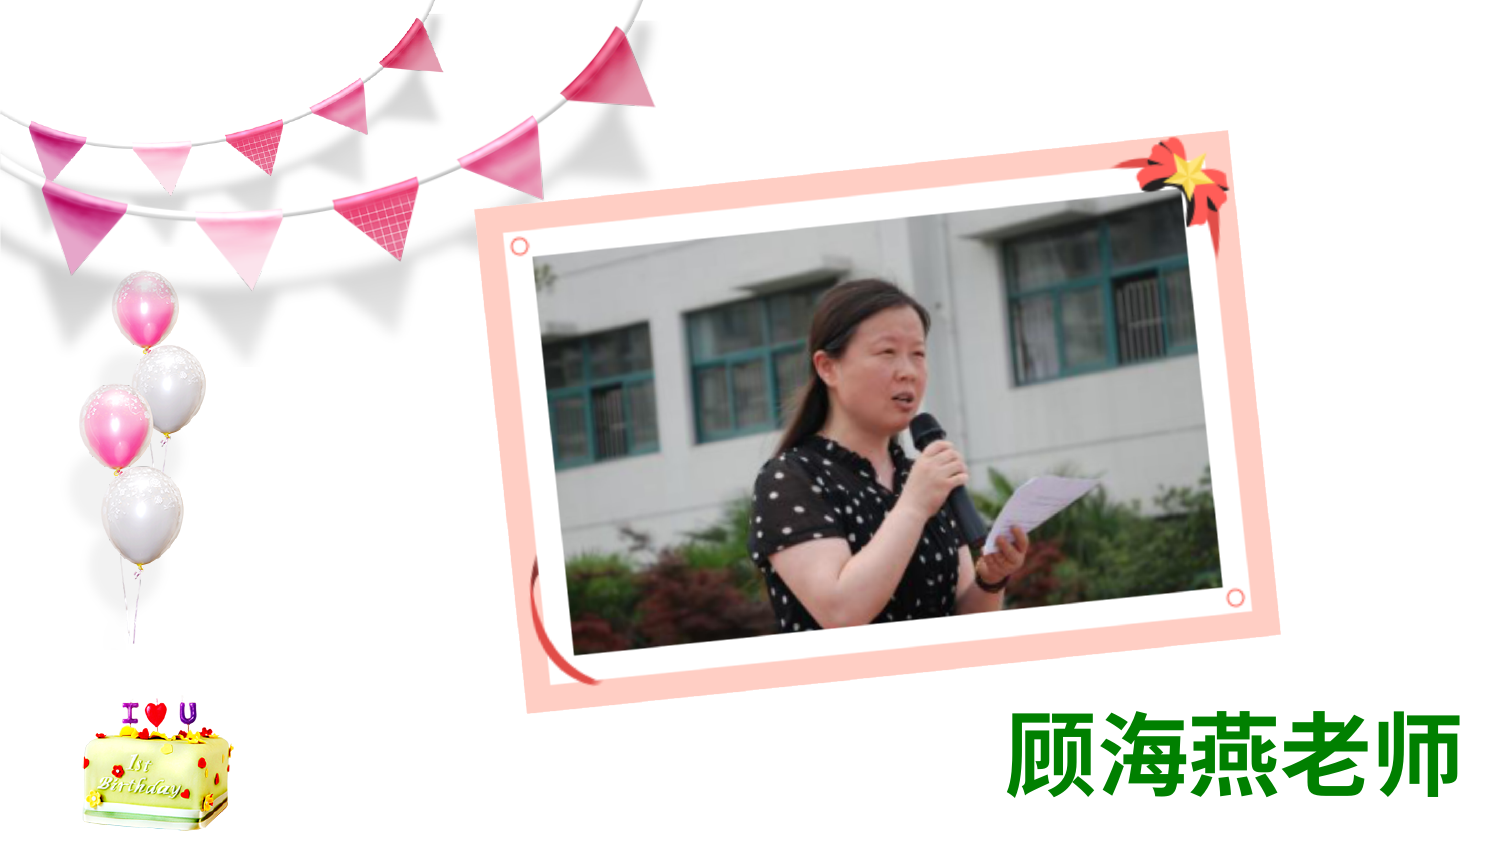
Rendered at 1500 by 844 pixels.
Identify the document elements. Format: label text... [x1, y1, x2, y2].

picture [40, 653, 304, 844]
text_box 顾海燕老师 [990, 690, 1480, 816]
picture [0, 0, 1280, 713]
